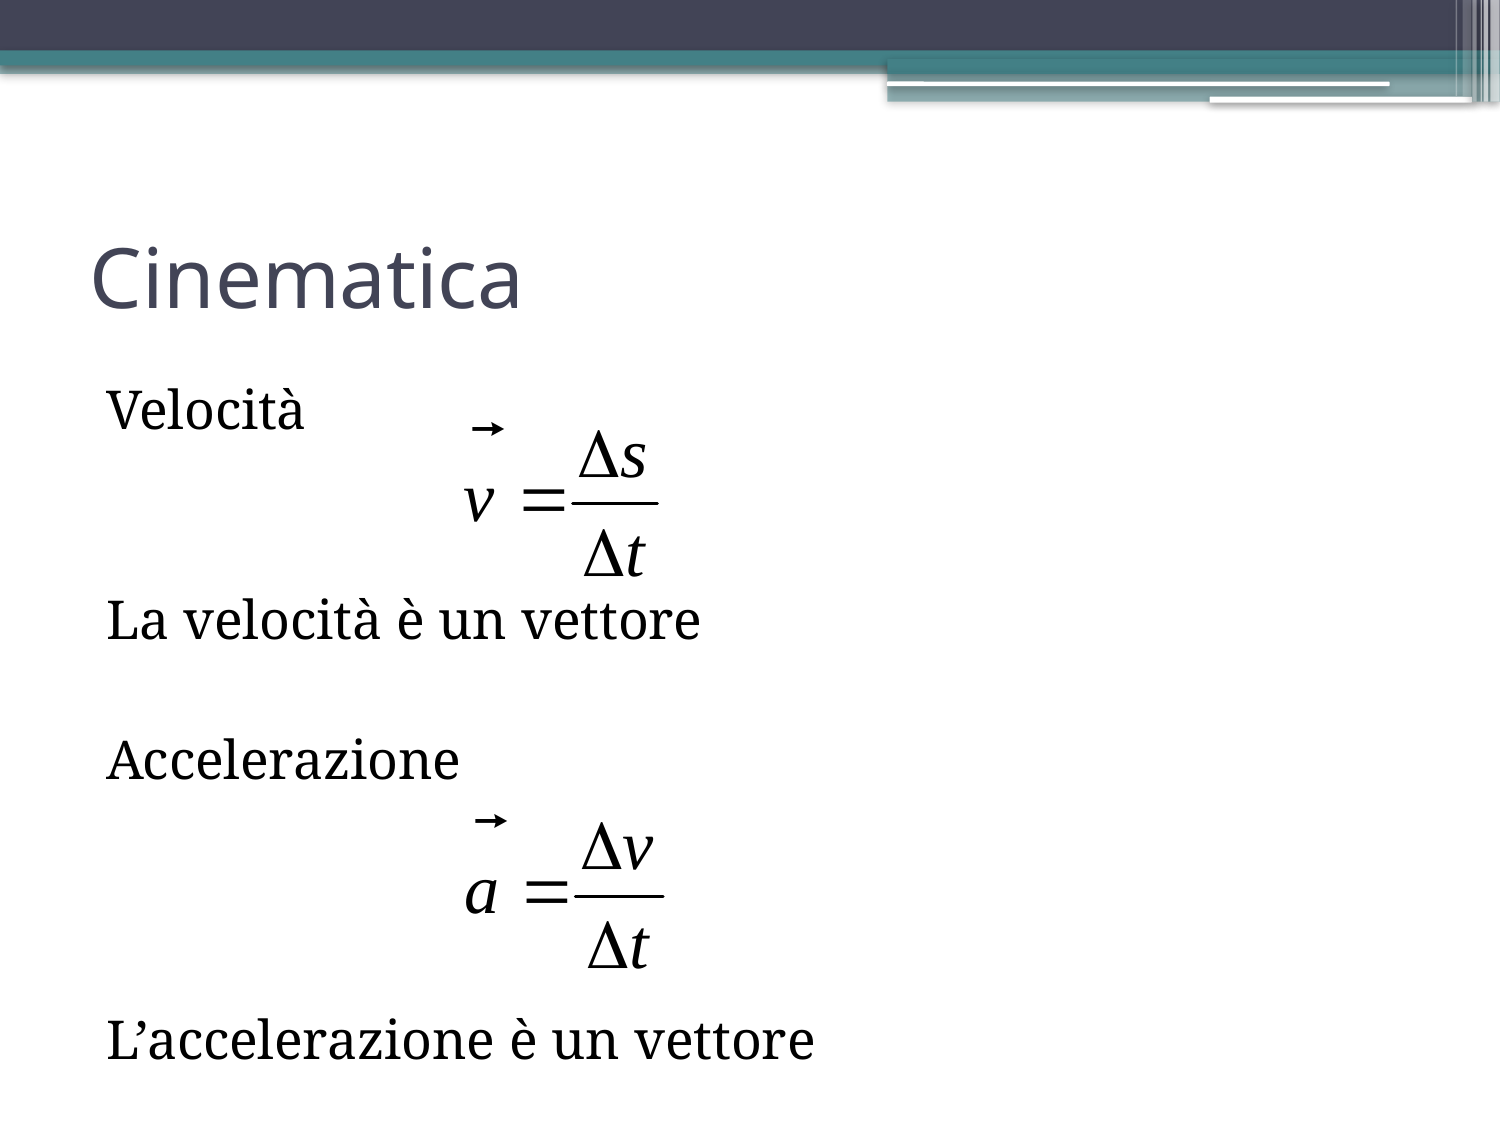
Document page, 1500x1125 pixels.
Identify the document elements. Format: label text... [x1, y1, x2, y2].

title Cinematica [75, 187, 1425, 363]
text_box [453, 802, 677, 985]
list Velocità La velocità è un vettore Accelerazione L’accelerazione è un vettore [75, 368, 1425, 1079]
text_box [453, 409, 672, 593]
